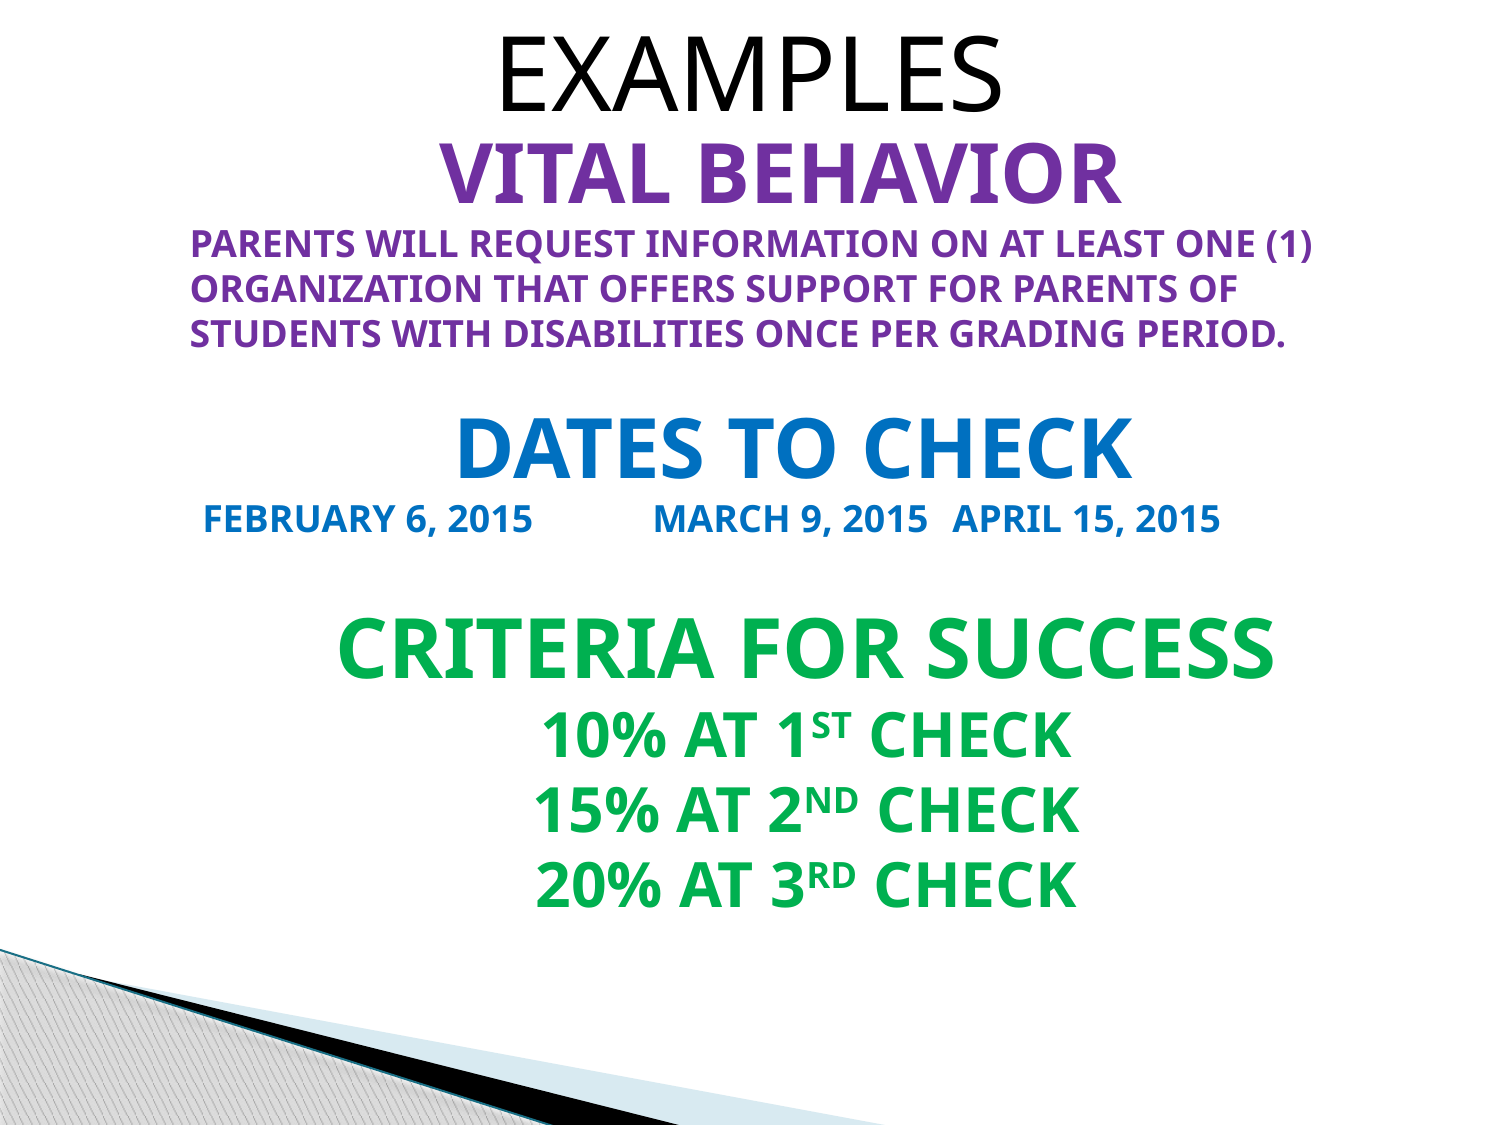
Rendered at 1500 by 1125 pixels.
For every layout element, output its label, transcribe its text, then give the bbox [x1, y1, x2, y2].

text_box CRITERIA FOR SUCCESS 10% AT 1ST CHECK 15% AT 2ND CHECK 20% AT 3RD CHECK [199, 587, 1413, 927]
text_box EXAMPLES [125, 0, 1375, 140]
text_box VITAL BEHAVIOR PARENTS WILL REQUEST INFORMATION ON AT LEAST ONE (1) ORGANIZATION THAT OFFERS SUPPORT FOR PARENTS OF STUDENTS WITH DISABILITIES ONCE PER GRADING PERIOD. [174, 112, 1388, 363]
text_box DATES TO CHECK FEBRUARY 6, 2015 MARCH 9, 2015 APRIL 15, 2015 [187, 387, 1400, 548]
